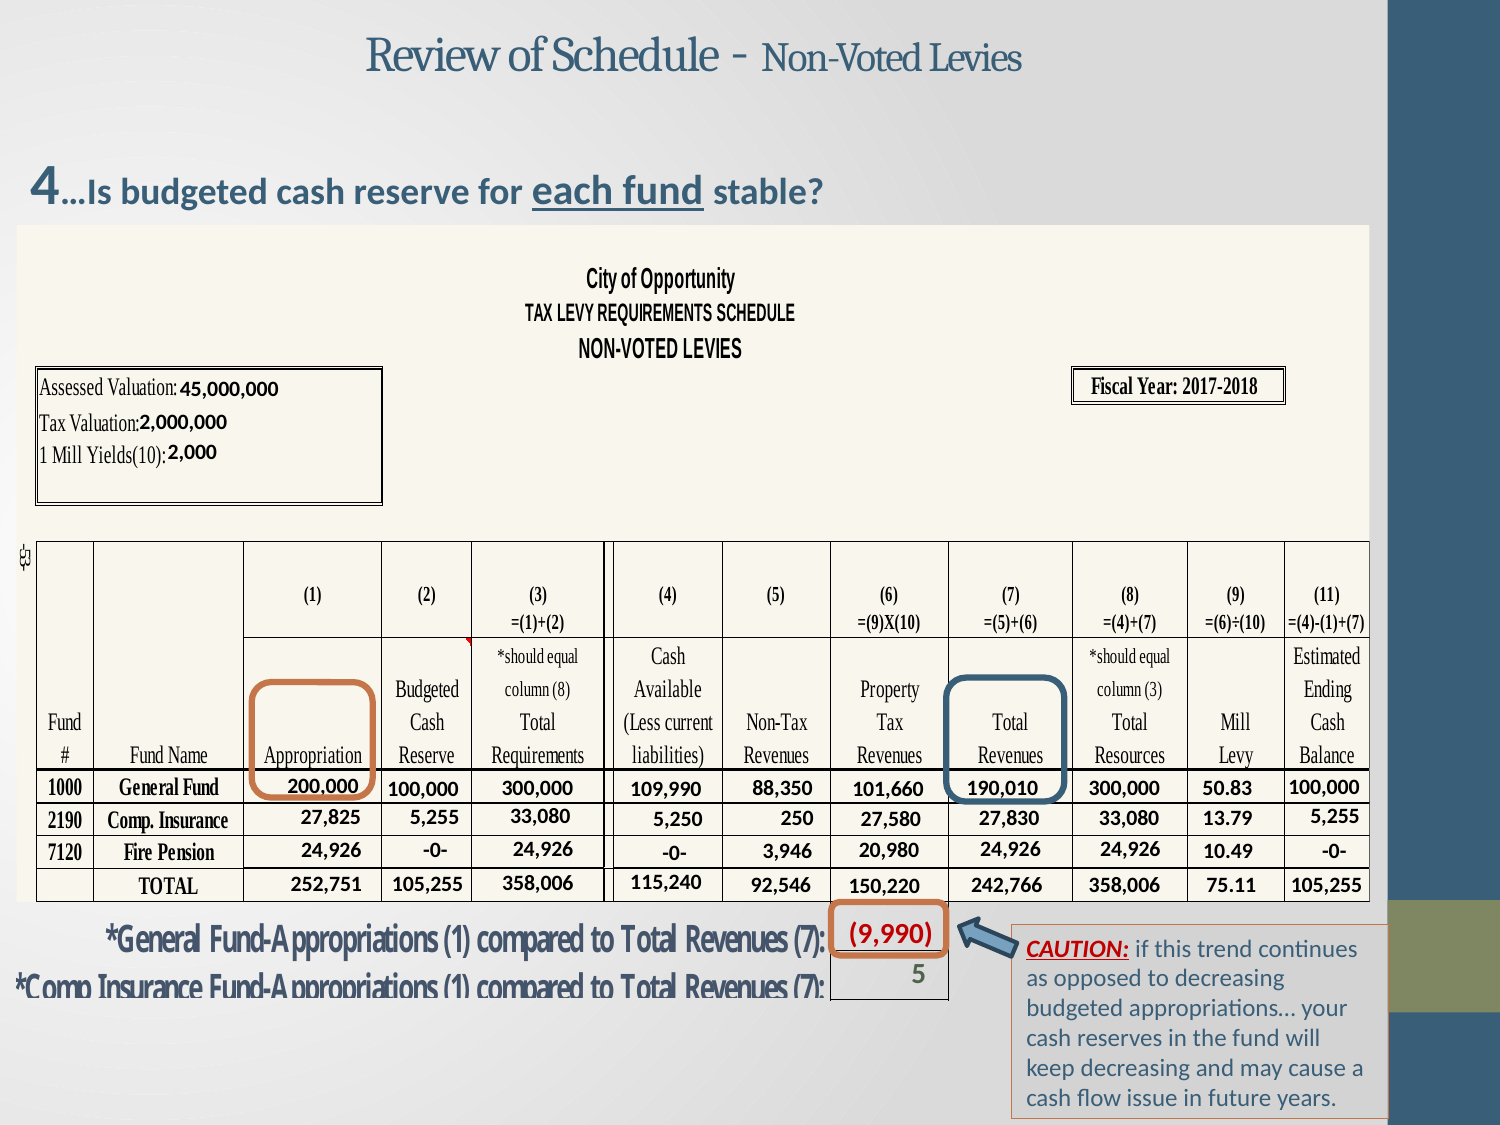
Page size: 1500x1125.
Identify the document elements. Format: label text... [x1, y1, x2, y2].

title Review of Schedule - Non-Voted Levies [0, 0, 1388, 98]
text_box 100,000 [1382, 765, 1387, 794]
text_box 4…Is budgeted cash reserve for each fund stable? [15, 139, 1388, 224]
text_box 105,255 [1382, 863, 1389, 905]
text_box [15, 223, 1371, 1125]
text_box 5,255 [1382, 794, 1389, 836]
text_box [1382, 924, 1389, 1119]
text_box [6, 222, 14, 1041]
